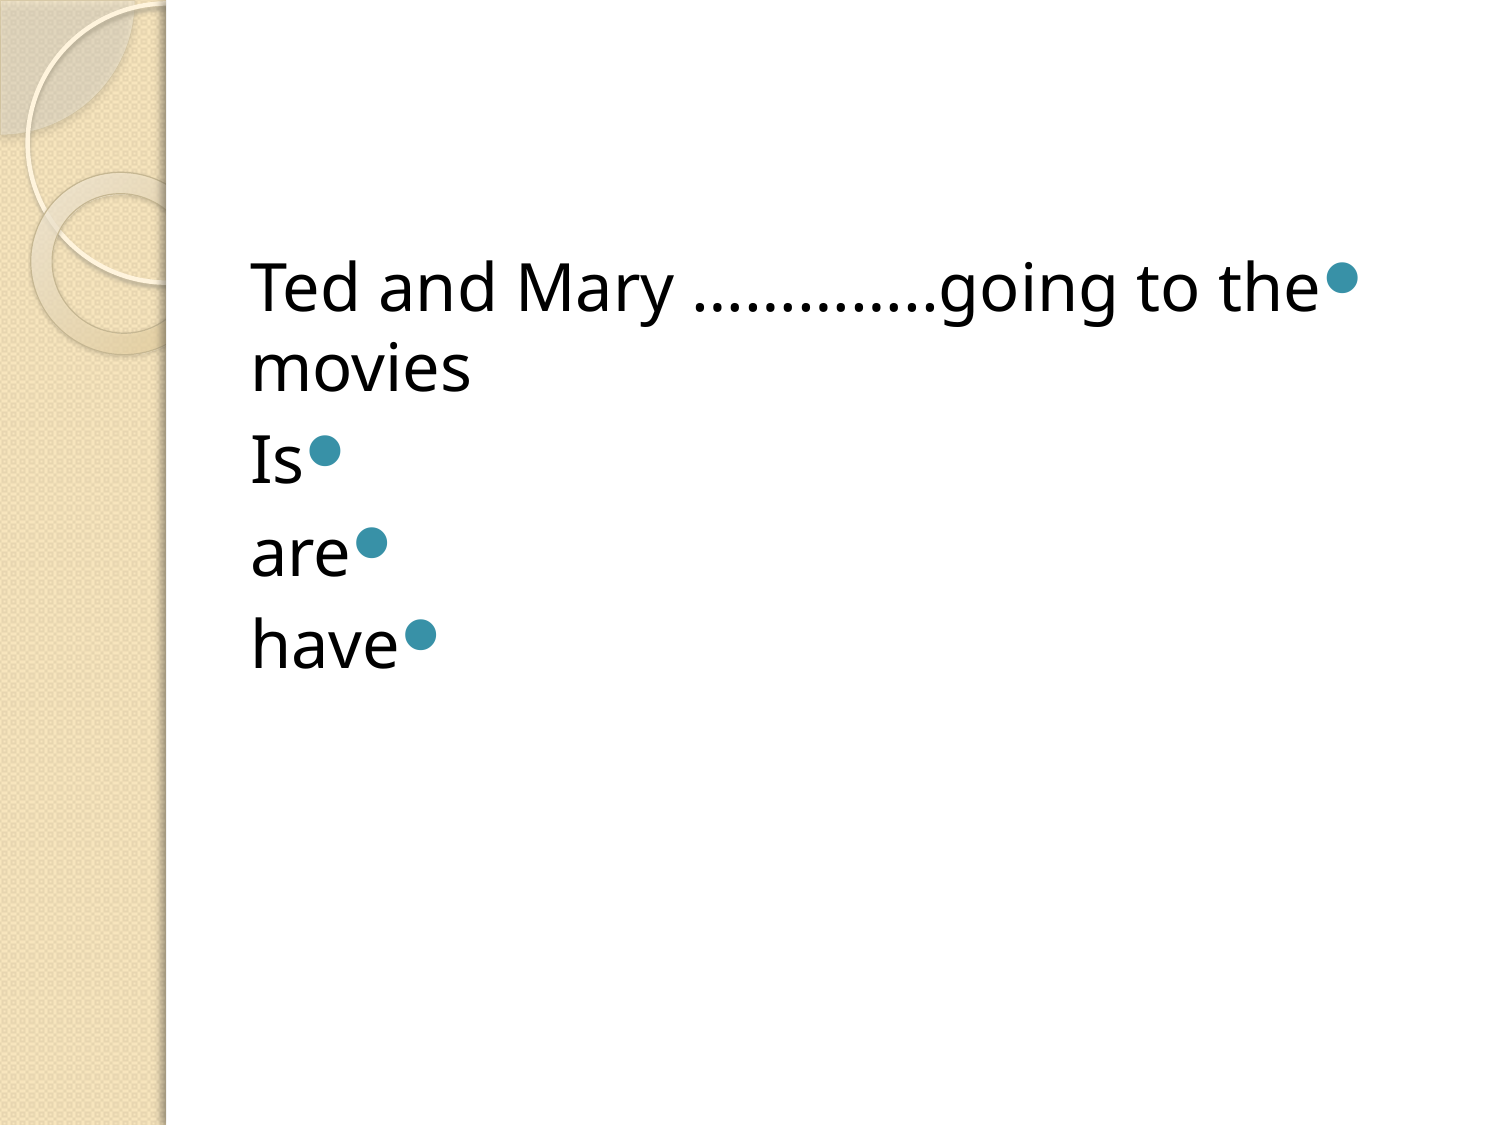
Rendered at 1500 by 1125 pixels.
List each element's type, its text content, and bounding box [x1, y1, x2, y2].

list Ted and Mary …………..going to the movies Is are have [235, 237, 1466, 1025]
